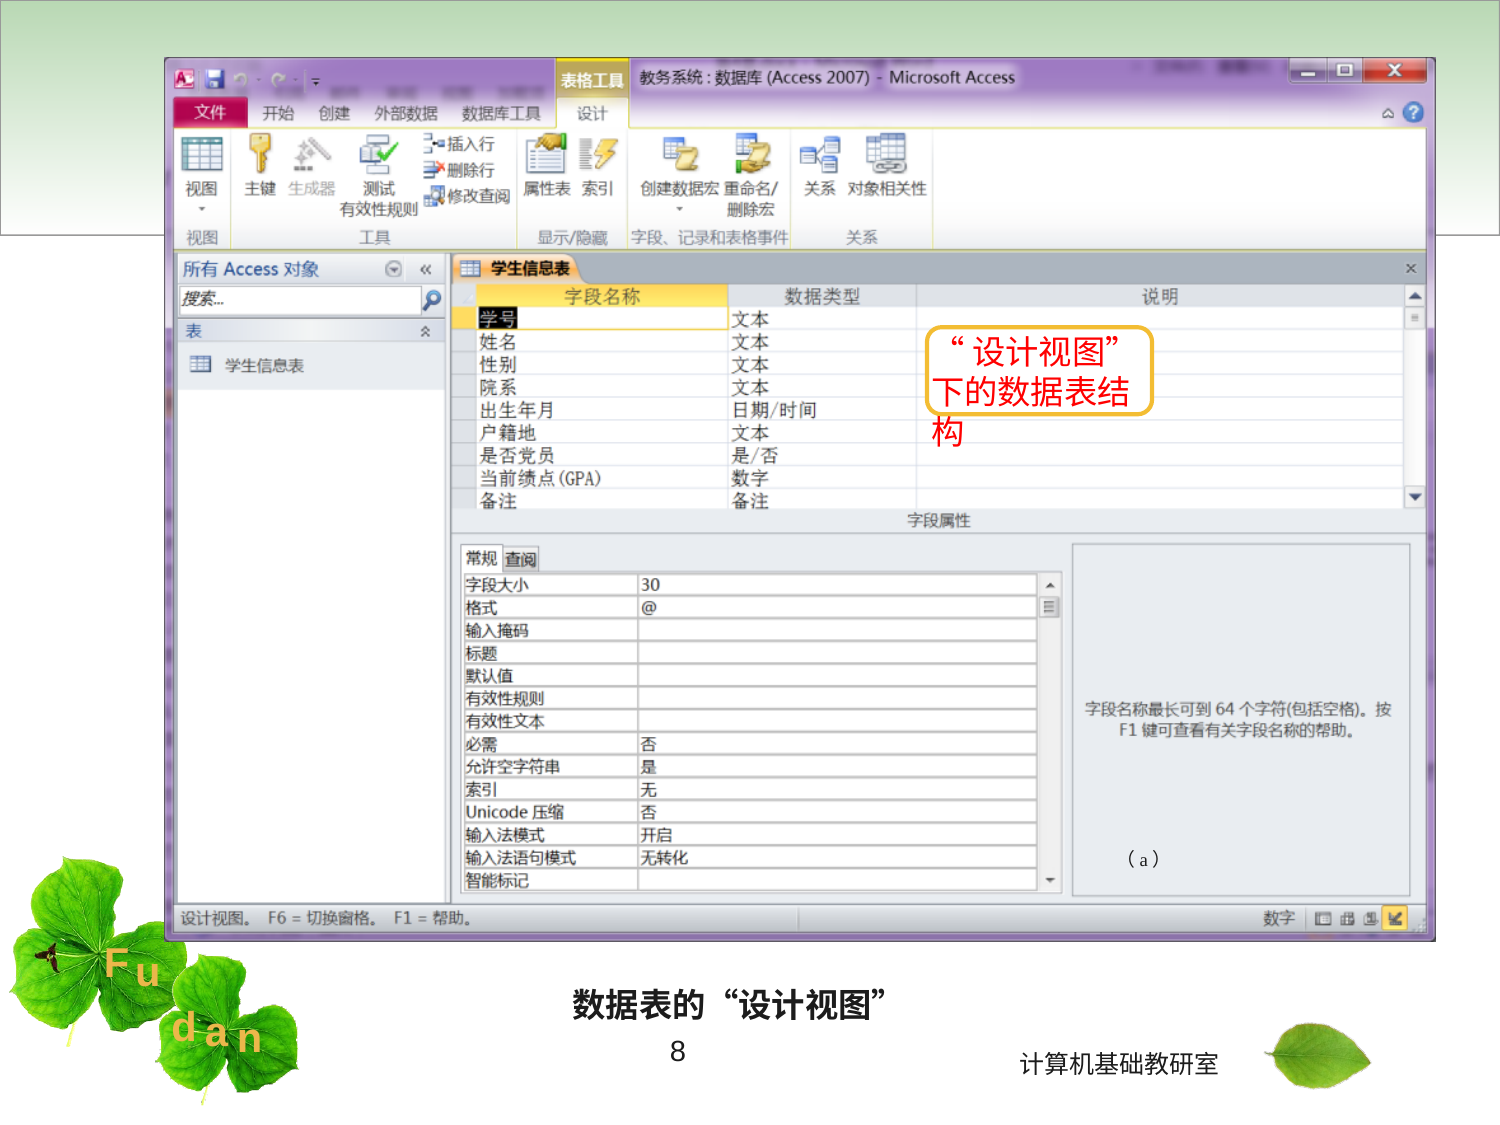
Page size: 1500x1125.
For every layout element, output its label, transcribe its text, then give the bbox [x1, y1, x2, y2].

picture [1262, 1001, 1374, 1113]
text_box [164, 57, 1436, 942]
text_box 数据表的“设计视图” [324, 976, 1138, 1031]
slide_number 8 [502, 1031, 853, 1103]
picture [9, 855, 300, 1106]
